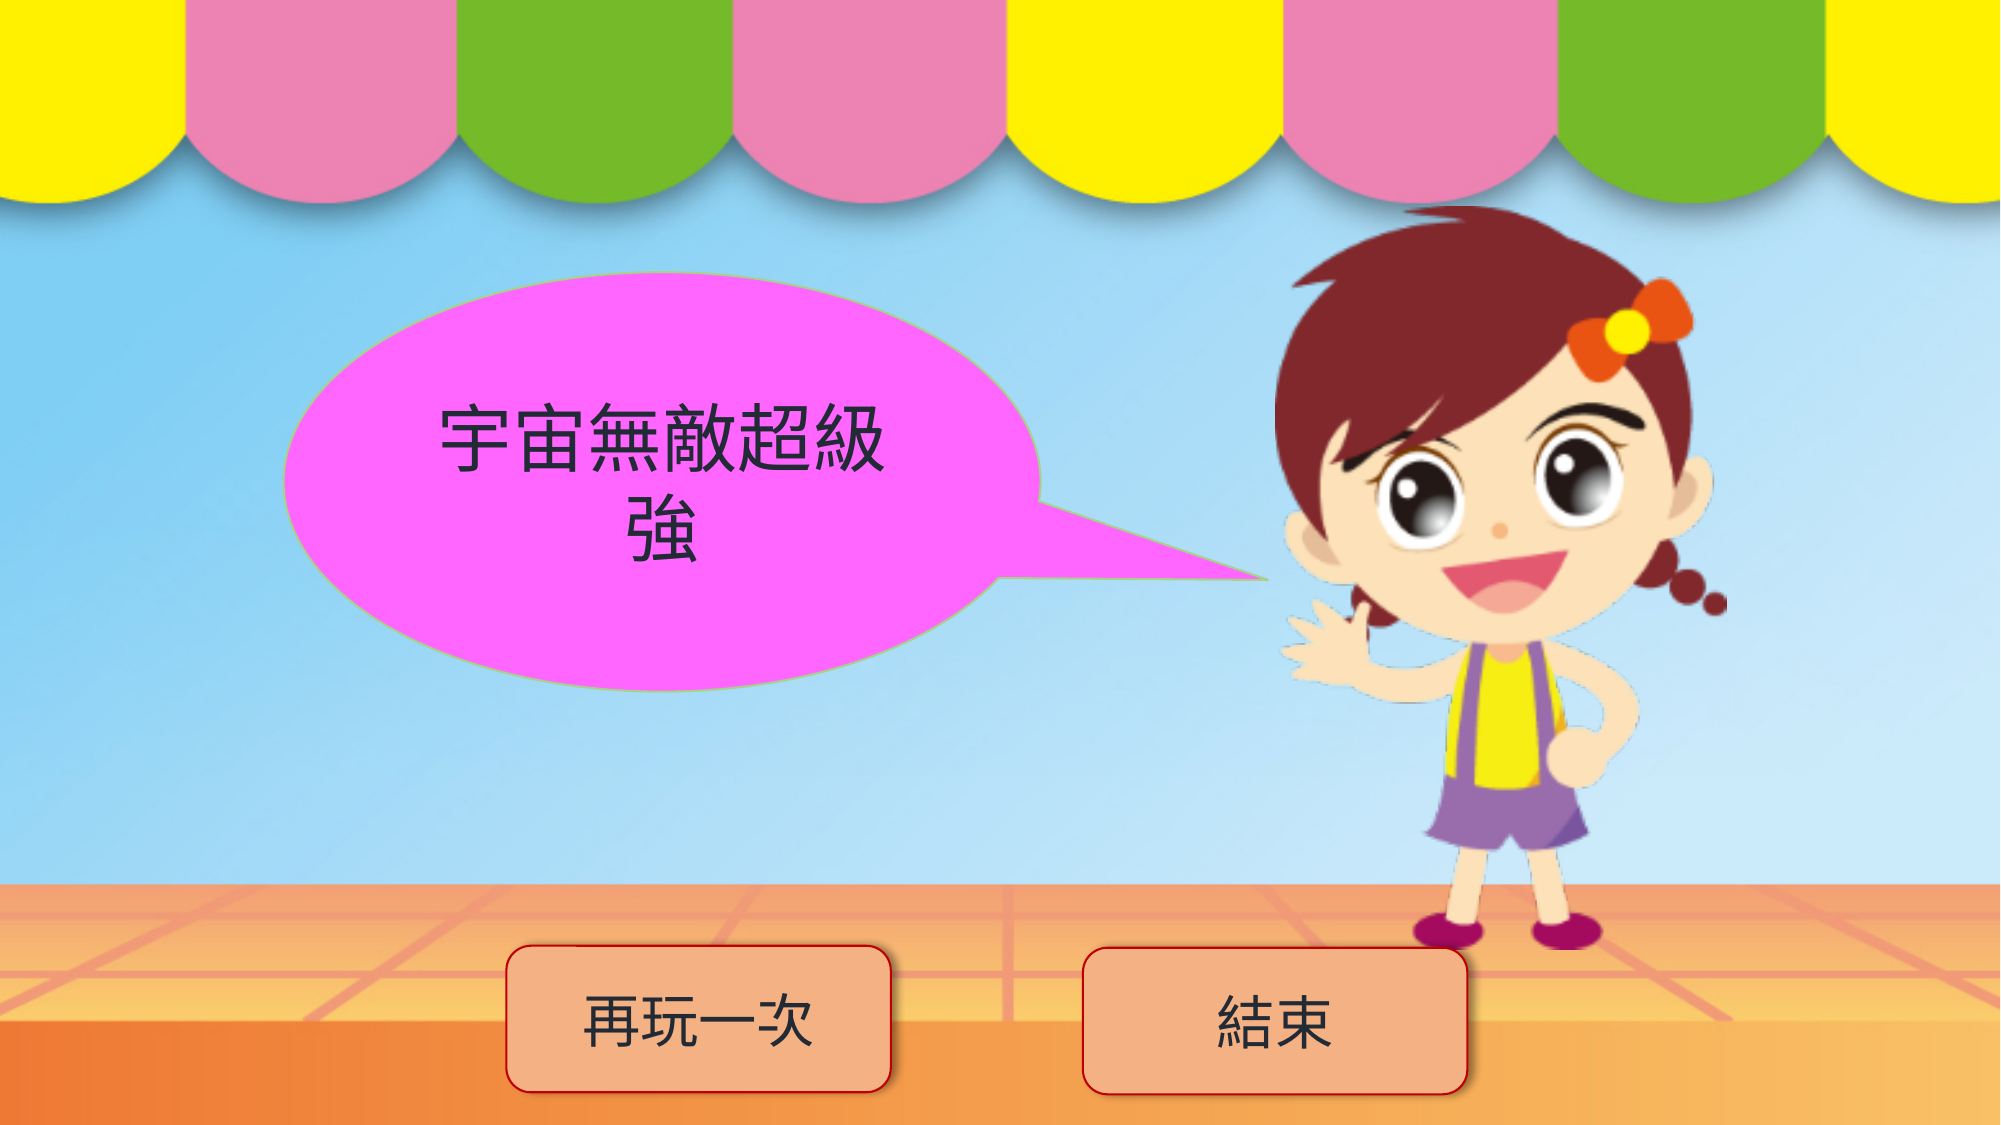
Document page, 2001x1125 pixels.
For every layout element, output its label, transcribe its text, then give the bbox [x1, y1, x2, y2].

text_box 宇宙無敵超級強 [282, 271, 1269, 693]
text_box 再玩一次 [505, 944, 892, 1094]
picture [0, 0, 2001, 1125]
text_box 結束 [1081, 946, 1469, 1096]
